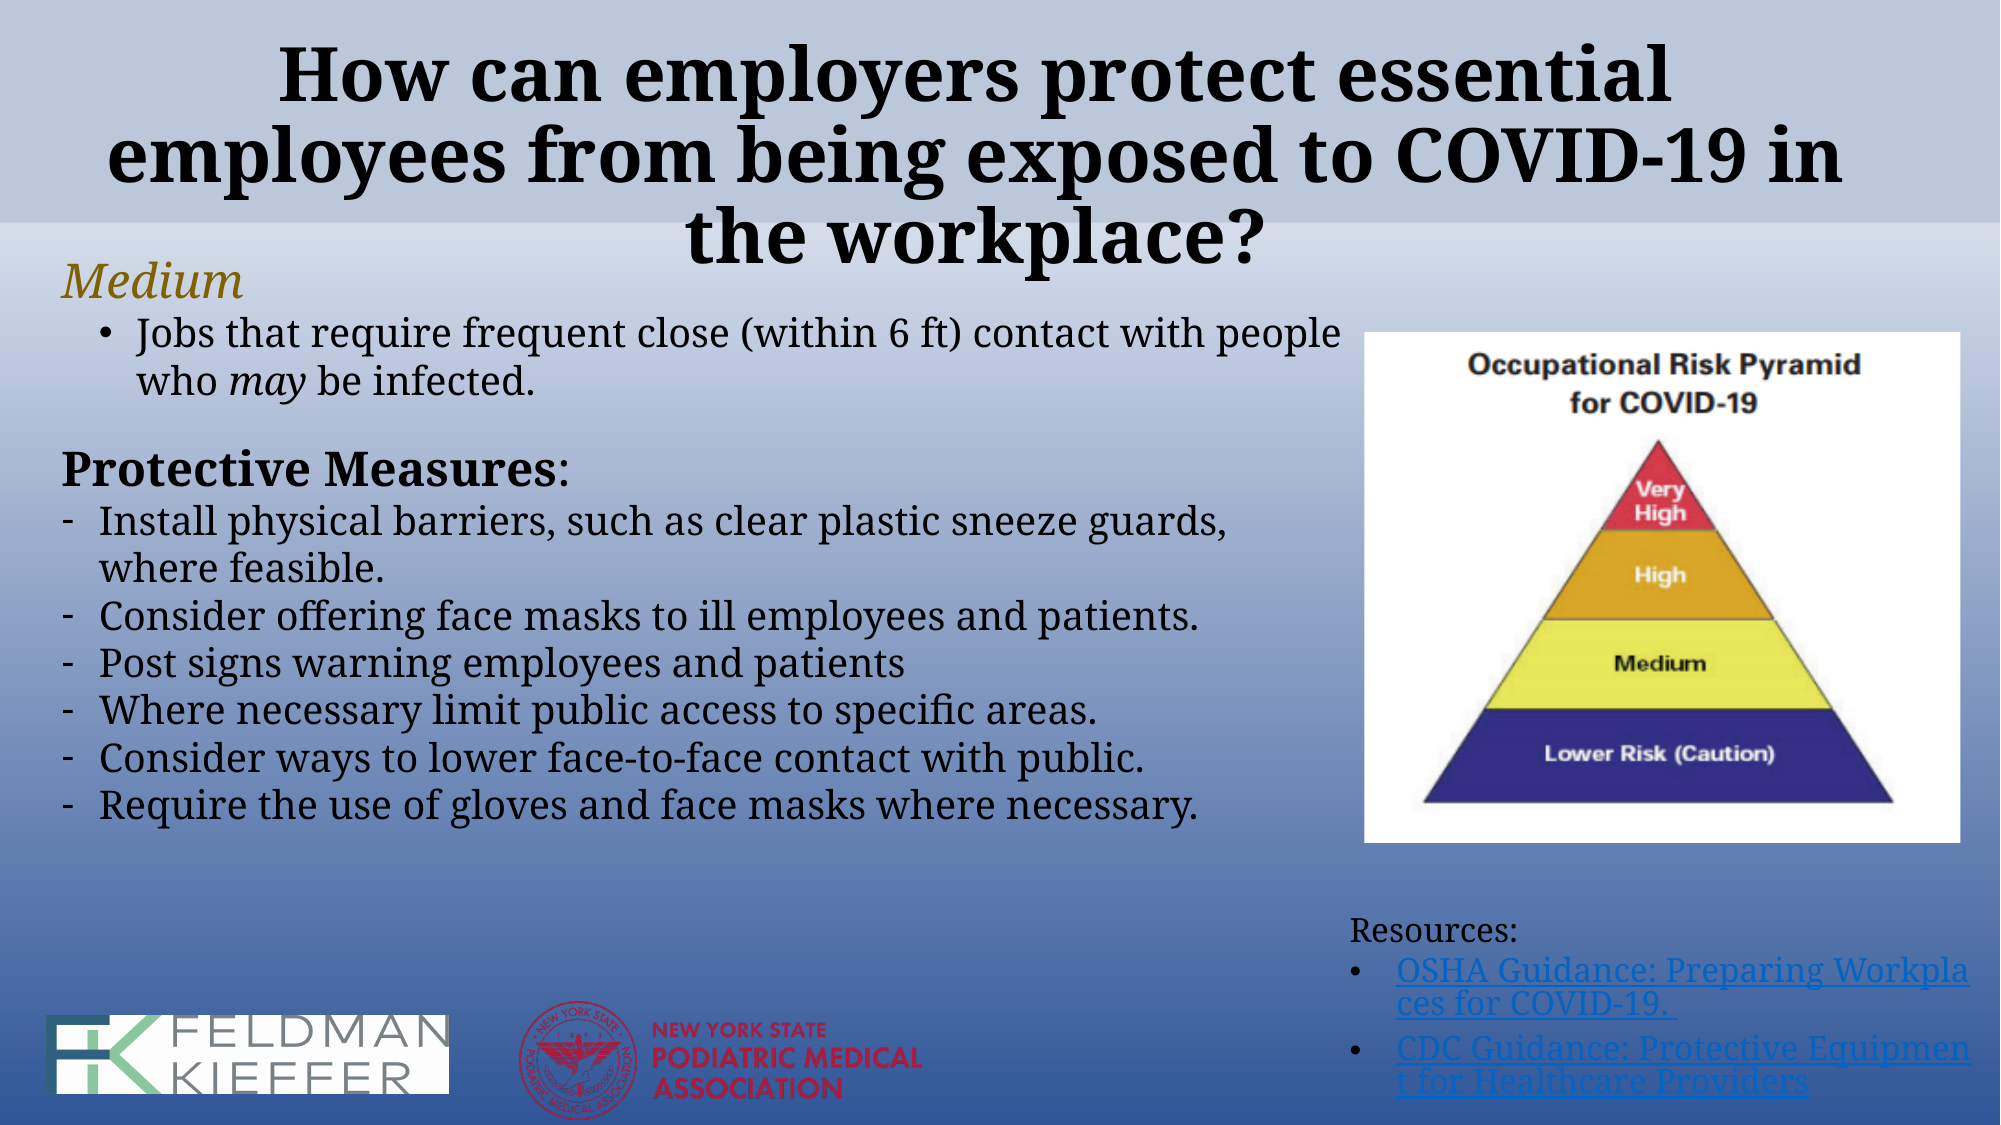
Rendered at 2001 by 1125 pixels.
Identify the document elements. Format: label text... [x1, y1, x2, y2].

text_box [0, 0, 2000, 224]
picture [519, 1001, 922, 1120]
text_box Resources: OSHA Guidance: Preparing Workplaces for COVID-19. CDC Guidance: Protective Equipment for Healthcare Providers [1334, 901, 1990, 1047]
text_box How can employers protect essential employees from being exposed to COVID-19 in the workplace? [65, 29, 1888, 223]
picture [1364, 332, 1961, 843]
picture [46, 1015, 449, 1094]
text_box Protective Measures: Install physical barriers, such as clear plastic sneeze guards, where feasible. Consider offering face masks to ill employees and patients. Post signs warning employees and patients Where necessary limit public access to specific areas. Consider ways to lower face-to-face contact with public. Require the use of gloves and face masks where necessary. [46, 430, 1281, 898]
text_box Medium Jobs that require frequent close (within 6 ft) contact with people who may be infected. [46, 243, 1370, 467]
